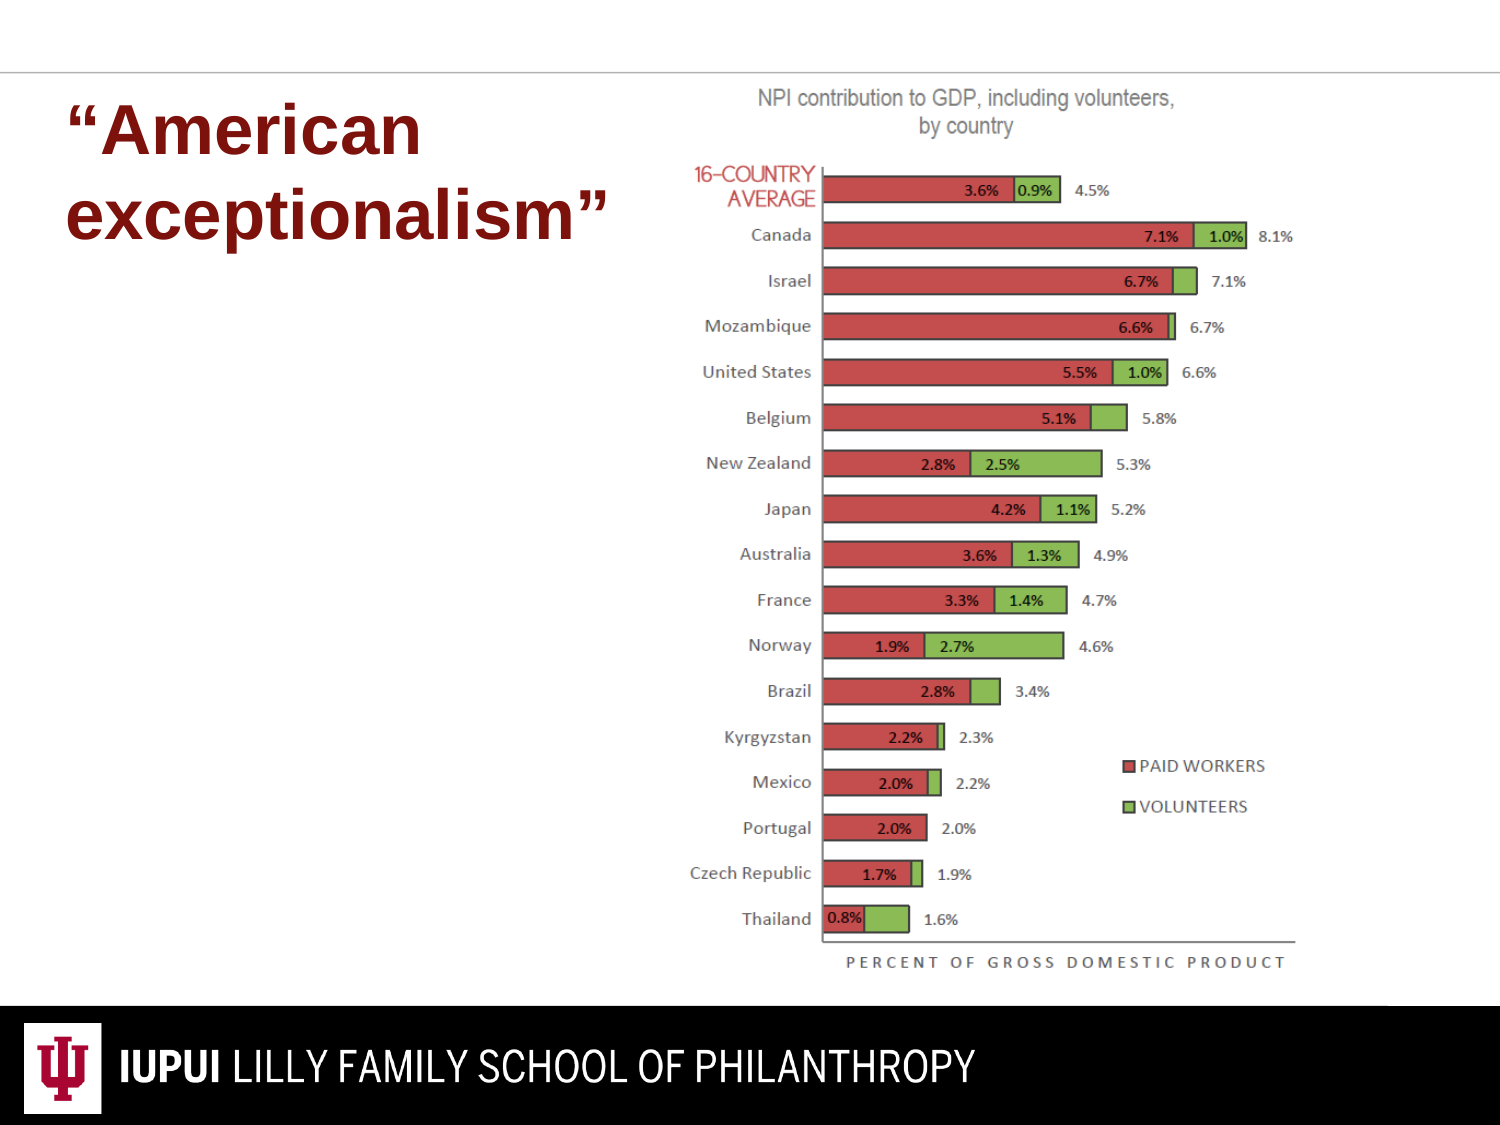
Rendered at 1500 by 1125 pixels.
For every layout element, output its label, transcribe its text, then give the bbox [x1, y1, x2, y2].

picture [24, 1023, 975, 1114]
title “American exceptionalism” [50, 75, 1167, 263]
picture [687, 78, 1371, 1001]
